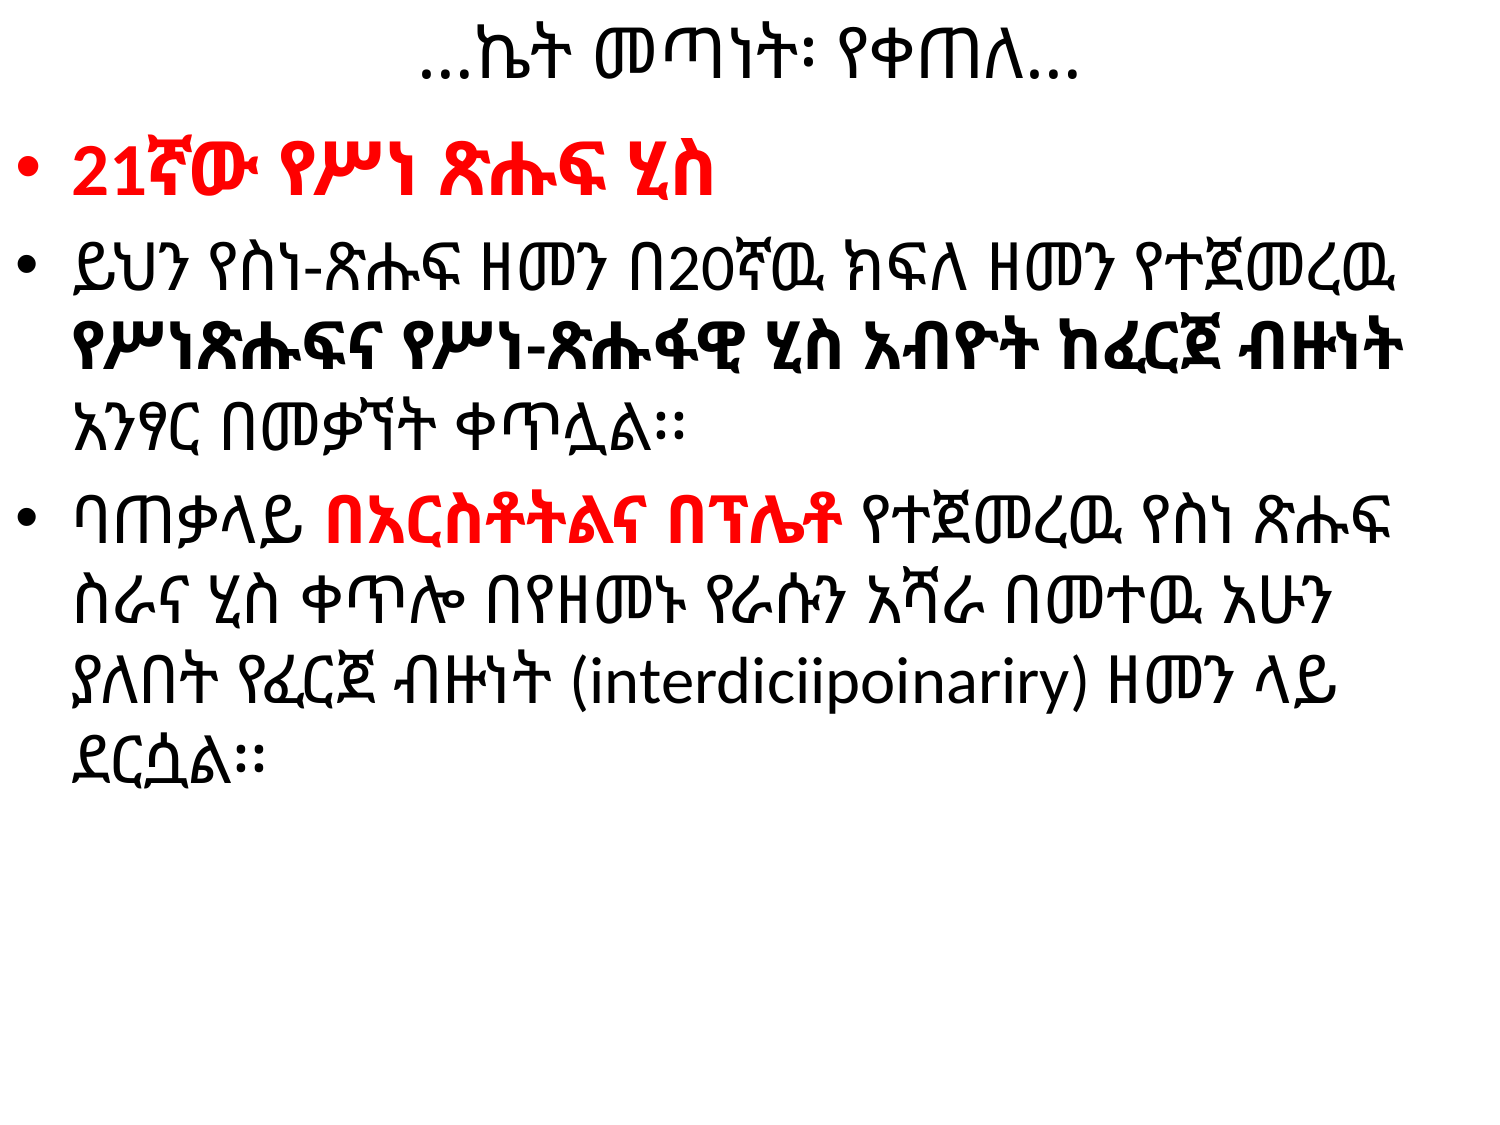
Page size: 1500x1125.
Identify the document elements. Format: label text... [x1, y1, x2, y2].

list 21ኛው የሥነ ጽሑፍ ሂስ ይህን የስነ-ጽሑፍ ዘመን በ20ኛዉ ክፍለ ዘመን የተጀመረዉ የሥነጽሑፍና የሥነ-ጽሑፋዊ ሂስ አብዮት ከፈርጀ ብዙነት አንፃር በመቃኘት ቀጥሏል፡፡ ባጠቃላይ በአርስቶትልና በፕሌቶ የተጀመረዉ የስነ ጽሑፍ ስራና ሂስ ቀጥሎ በየዘመኑ የራሱን አሻራ በመተዉ አሁን ያለበት የፈርጀ ብዙነት (interdiciipoinariry) ዘመን ላይ ደርሷል፡፡ [0, 112, 1500, 1125]
title …ኬት መጣነት፡ የቀጠለ… [75, 0, 1425, 100]
